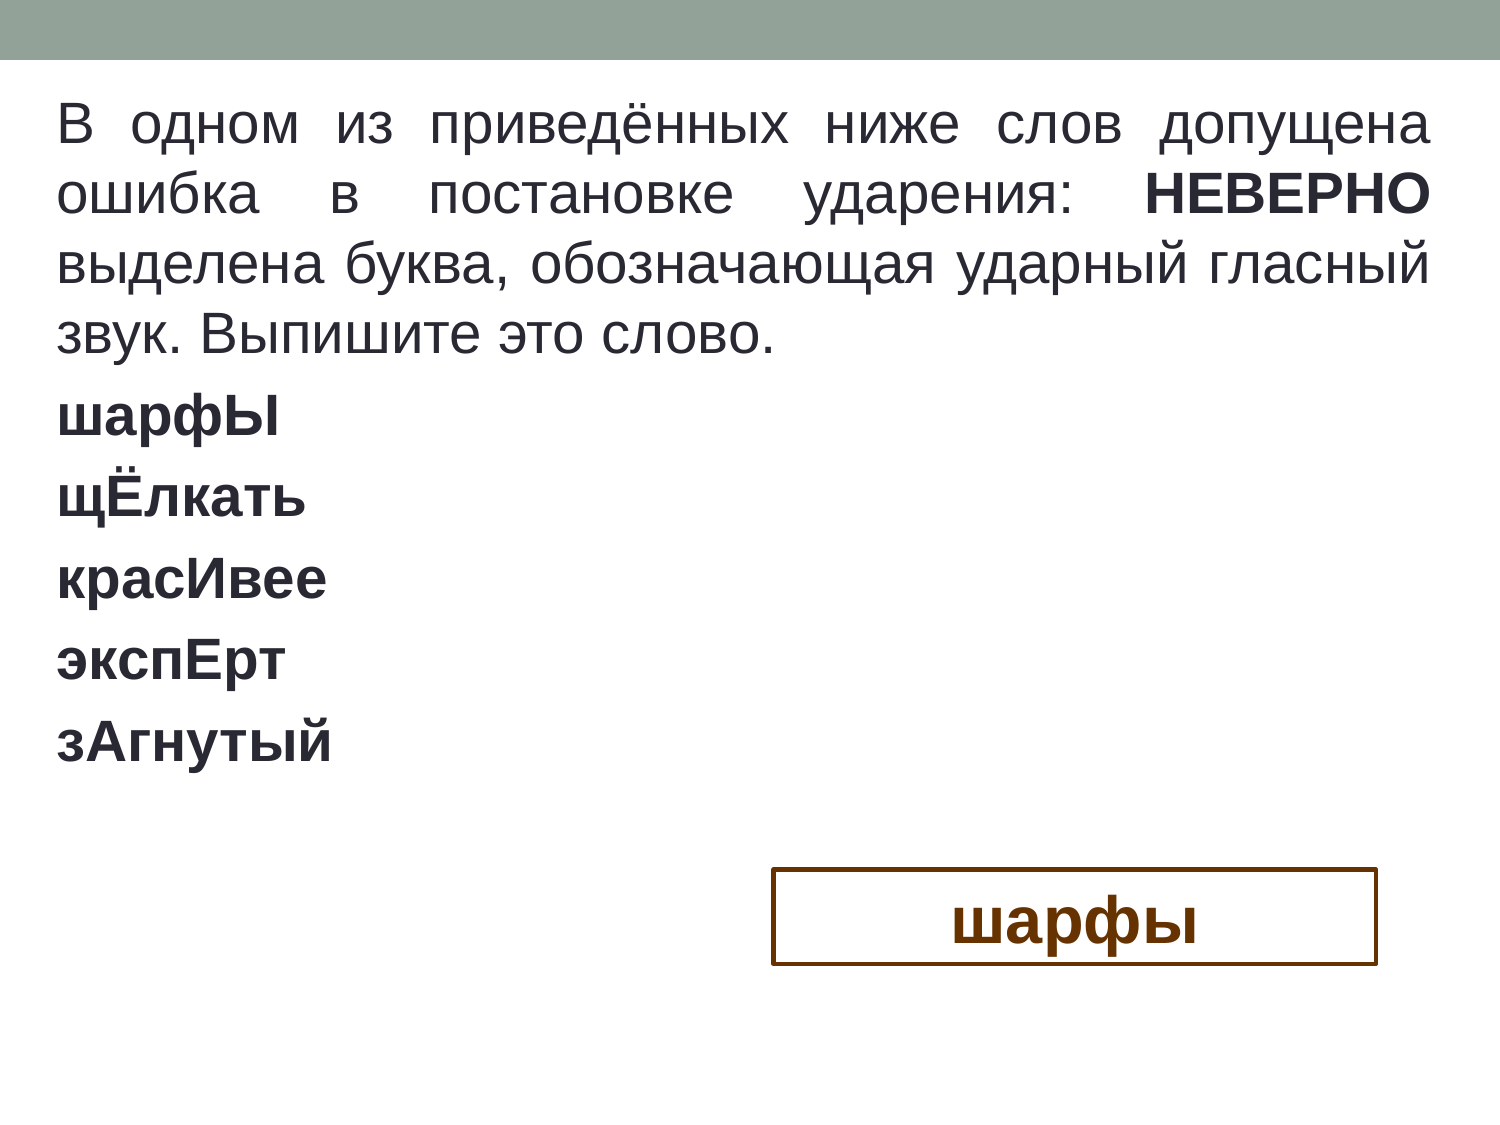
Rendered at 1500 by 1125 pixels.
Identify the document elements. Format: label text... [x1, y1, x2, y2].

text_box шарфы [771, 867, 1378, 966]
list В одном из приведённых ниже слов допущена ошибка в постановке ударения: НЕВЕРНО выделена буква, обозначающая ударный гласный звук. Выпишите это слово. шарфЫ щЁлкать красИвее экспЕрт зАгнутый [41, 78, 1447, 870]
